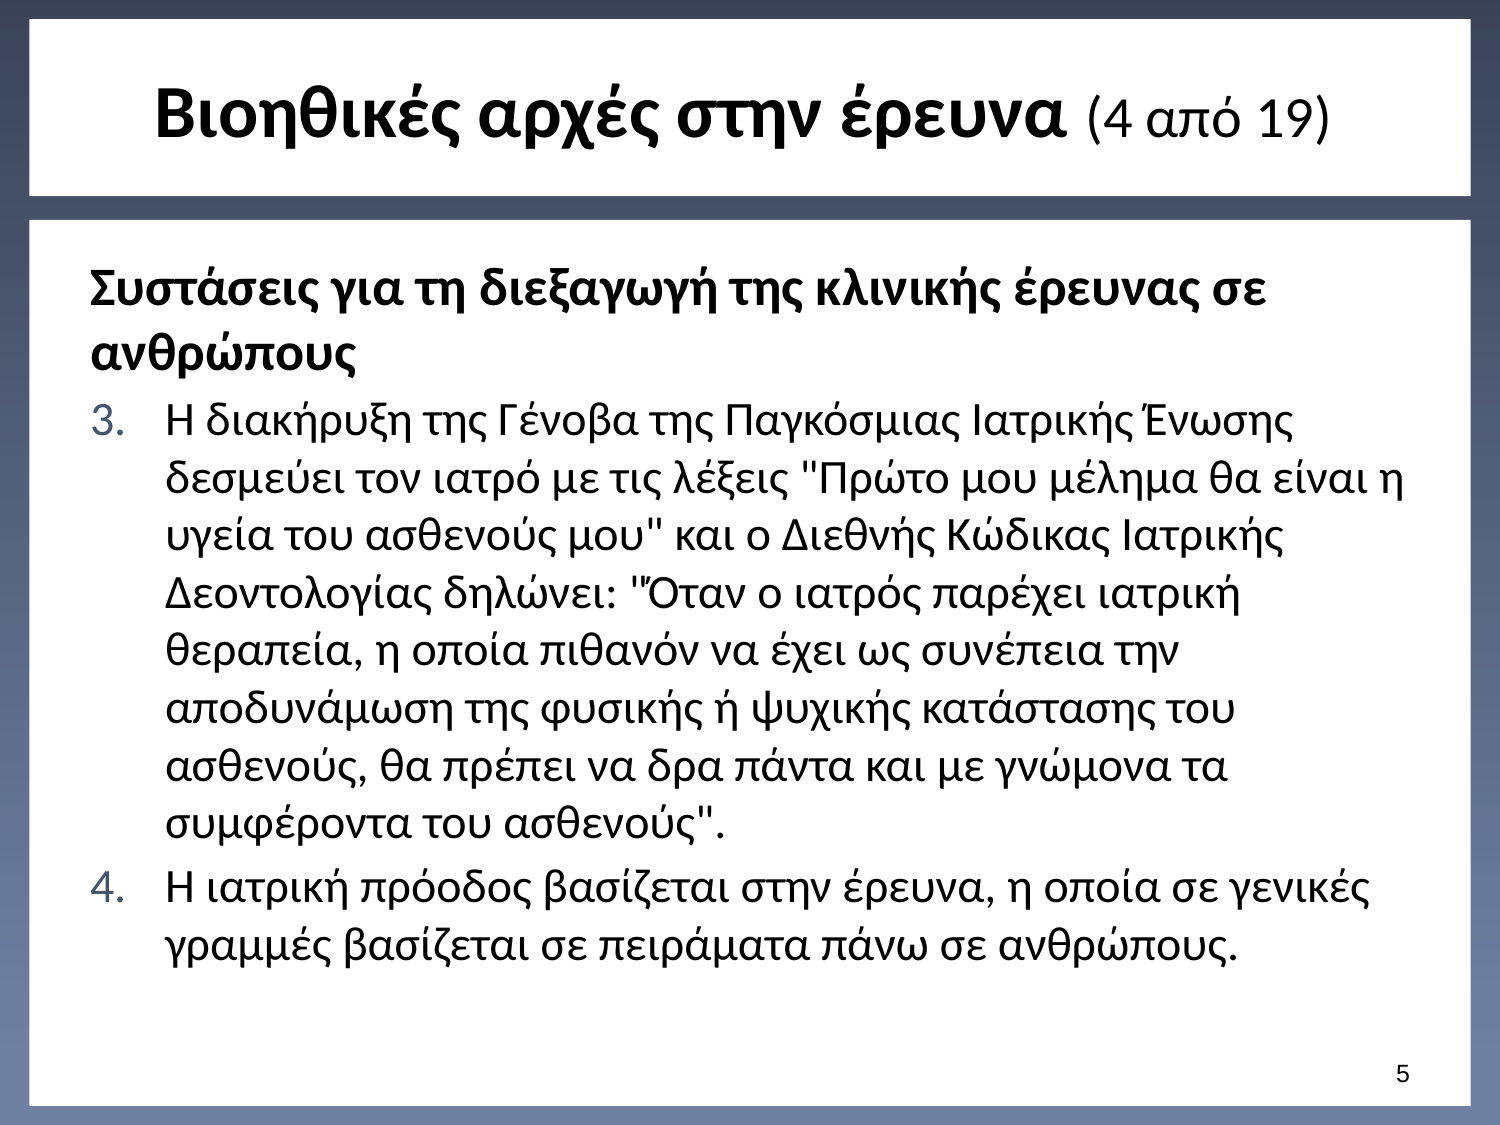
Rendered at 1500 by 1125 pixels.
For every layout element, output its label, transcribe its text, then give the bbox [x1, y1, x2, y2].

title Βιοηθικές αρχές στην έρευνα (4 από 19) [0, 19, 1500, 197]
list Συστάσεις για τη διεξαγωγή της κλινικής έρευνας σε ανθρώπους Η διακήρυξη της Γένοβα της Παγκόσμιας Ιατρικής Ένωσης δεσμεύει τον ιατρό με τις λέξεις "Πρώτο μου μέλημα θα είναι η υγεία του ασθενούς μου" και ο Διεθνής Κώδικας Ιατρικής Δεοντολογίας δηλώνει: "Όταν ο ιατρός παρέχει ιατρική θεραπεία, η οποία πιθανόν να έχει ως συνέπεια την αποδυνάμωση της φυσικής ή ψυχικής κατάστασης του ασθενούς, θα πρέπει να δρα πάντα και με γνώμονα τα συμφέροντα του ασθενούς". Η ιατρική πρόοδος βασίζεται στην έρευνα, η οποία σε γενικές γραμμές βασίζεται σε πειράματα πάνω σε ανθρώπους. [75, 243, 1425, 1106]
slide_number 4 [1074, 1042, 1425, 1103]
